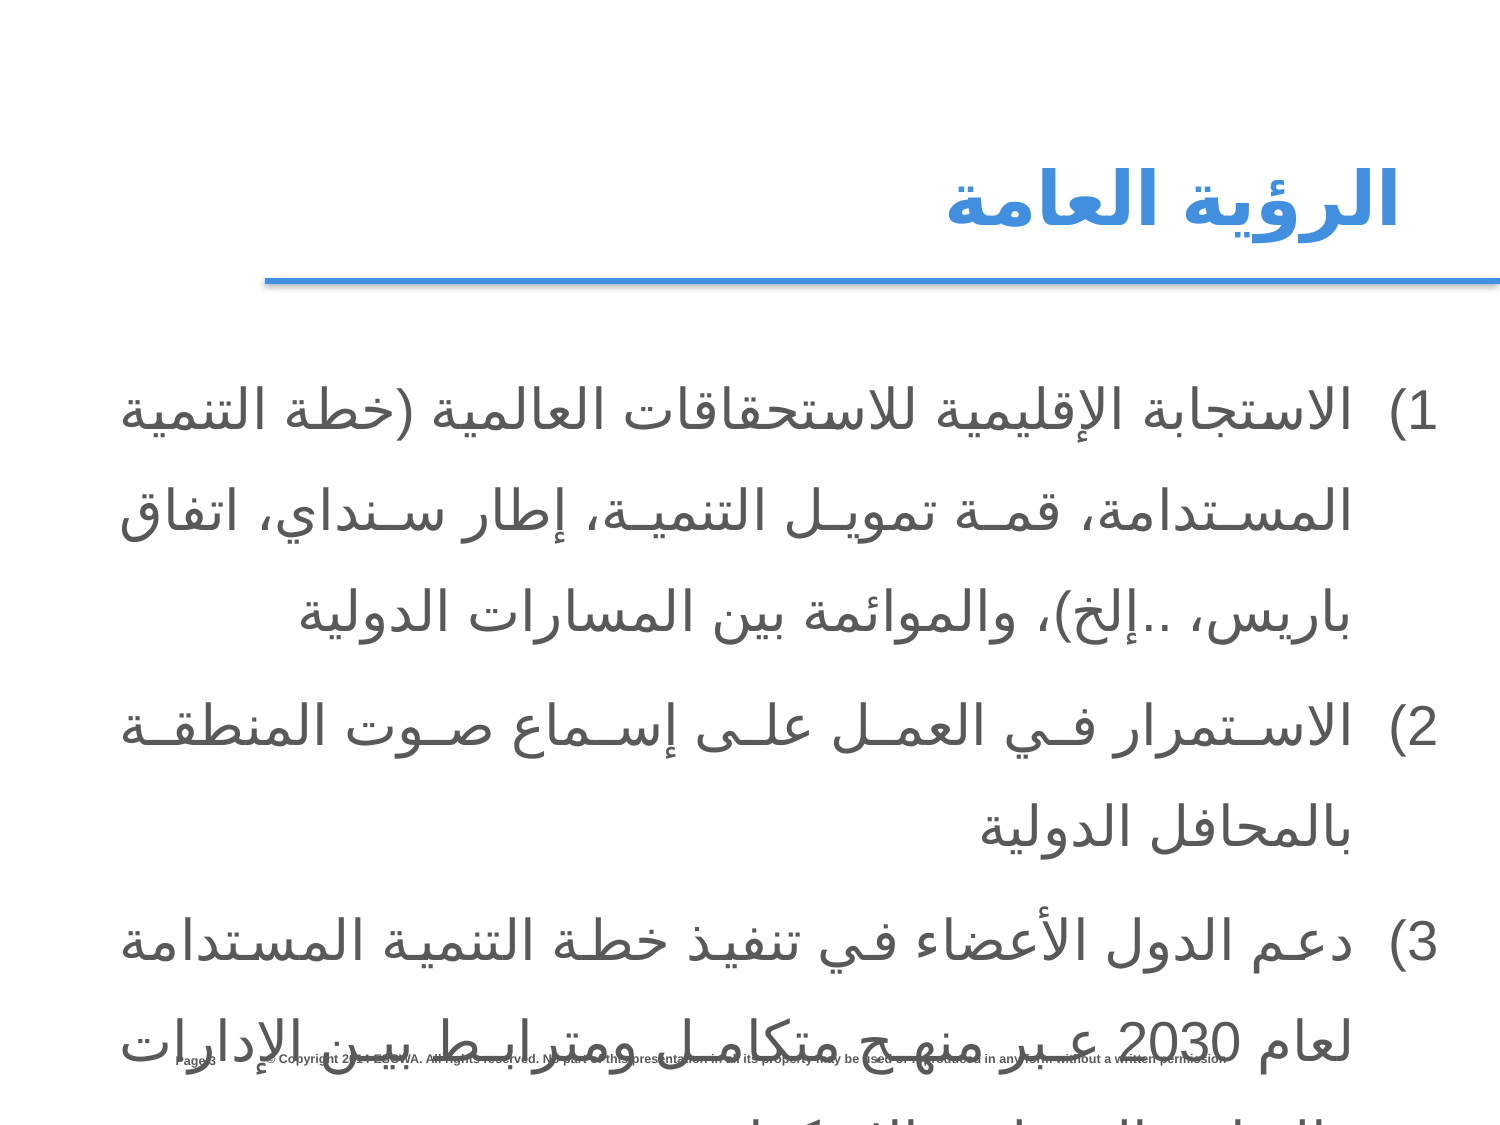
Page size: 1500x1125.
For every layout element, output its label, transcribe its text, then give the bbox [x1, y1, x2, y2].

list الرؤية العامة [264, 150, 1403, 219]
list الاستجابة الإقليمية للاستحقاقات العالمية (خطة التنمية المستدامة، قمة تمويل التنمية، إطار سنداي، اتفاق باريس، ..إلخ)، والموائمة بين المسارات الدولية الاستمرار في العمل على إسماع صوت المنطقة بالمحافل الدولية دعم الدول الأعضاء في تنفيذ خطة التنمية المستدامة لعام 2030 عبر منهج متكامل ومترابط بين الإدارات والبرامج المختلفة بالإسكوا [119, 339, 1450, 998]
